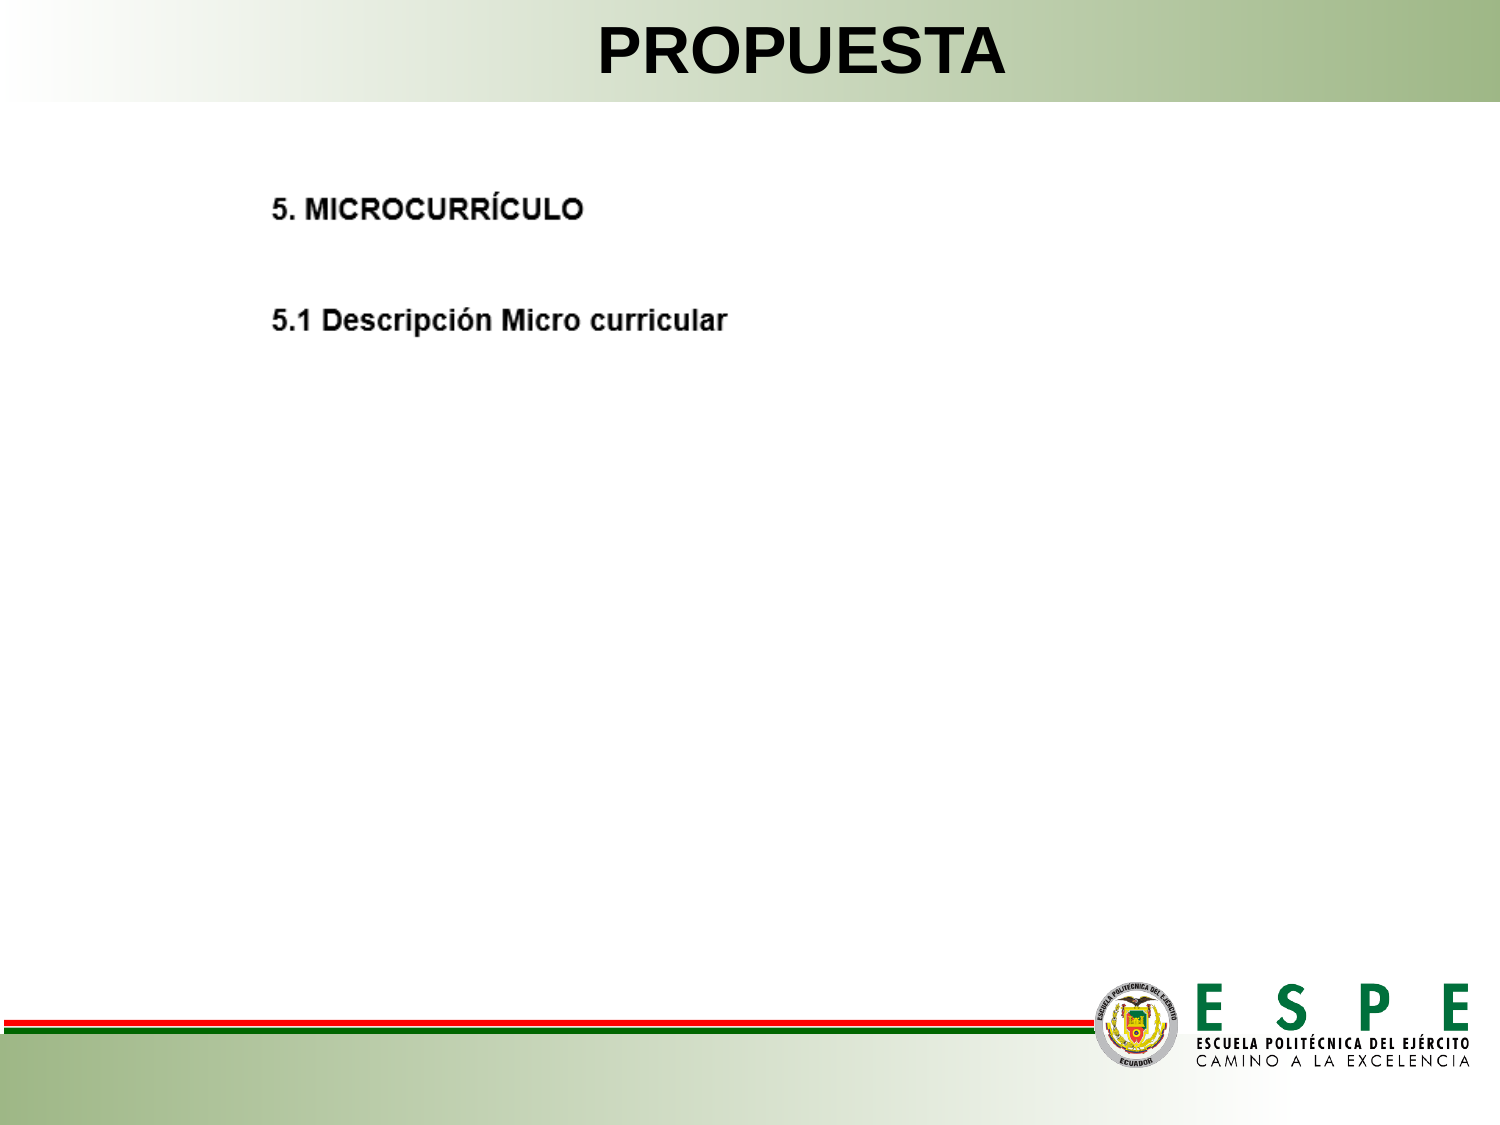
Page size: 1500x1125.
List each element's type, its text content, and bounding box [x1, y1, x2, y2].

picture [41, 148, 1377, 362]
text_box PROPUESTA [206, 0, 1400, 95]
picture [1057, 964, 1500, 1093]
